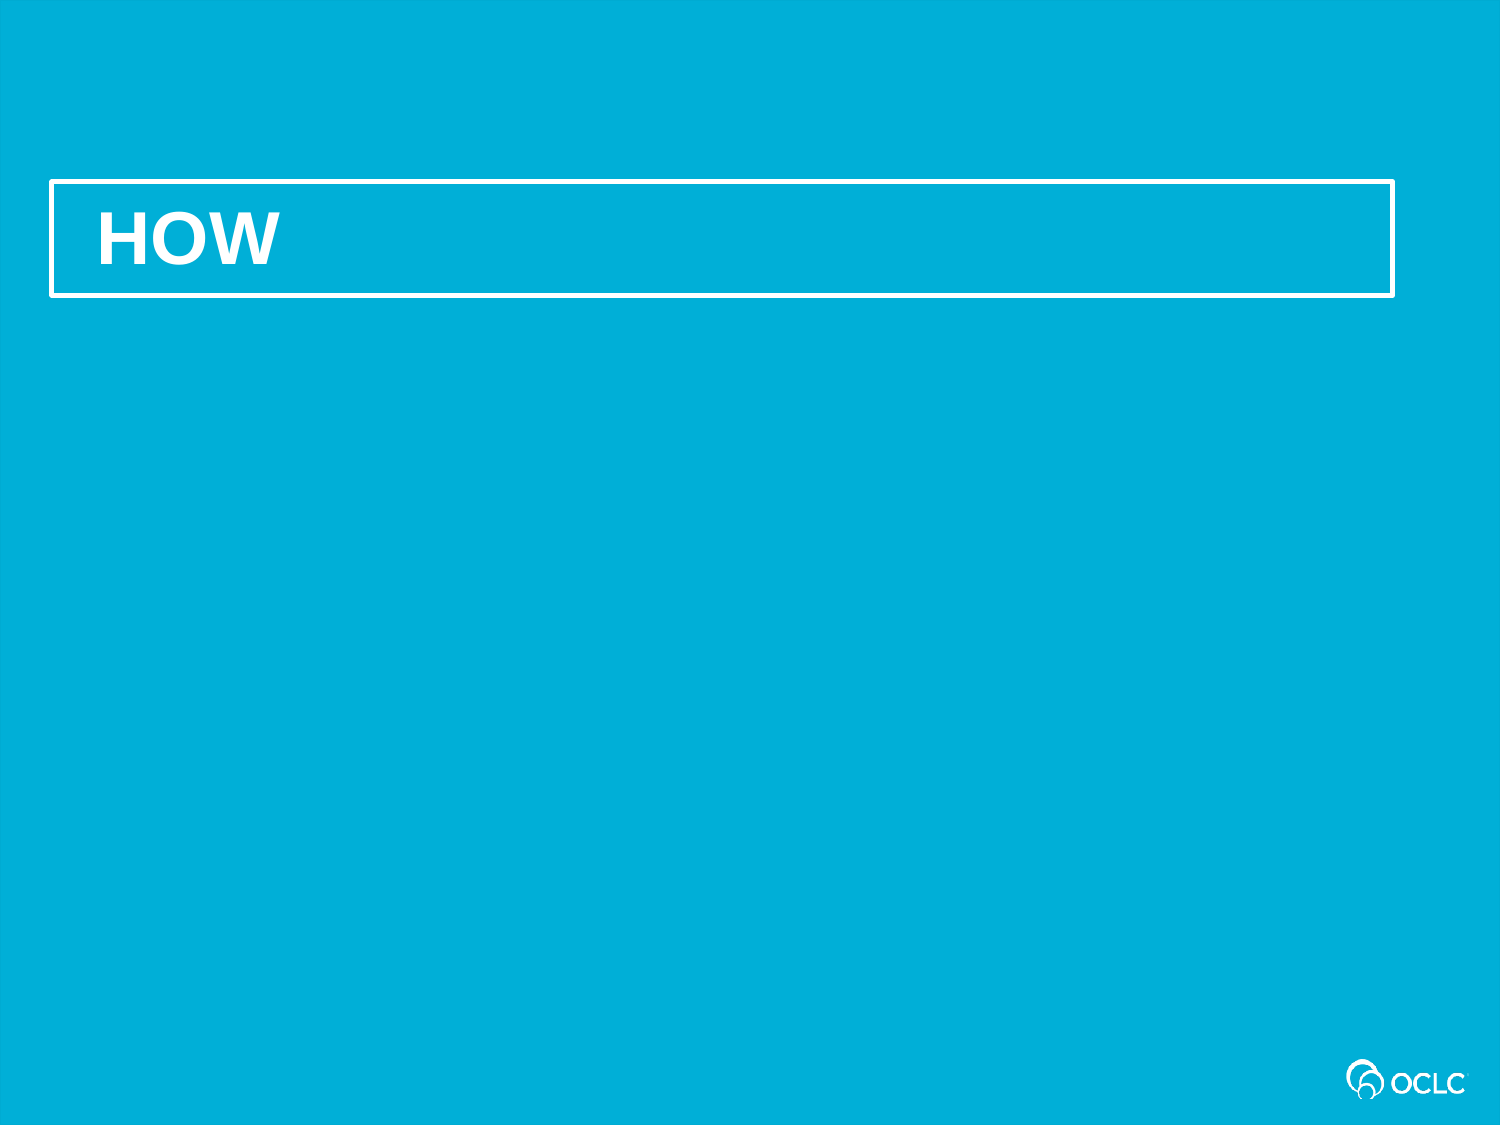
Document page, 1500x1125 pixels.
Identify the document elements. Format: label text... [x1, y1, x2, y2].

list how [49, 179, 1395, 298]
